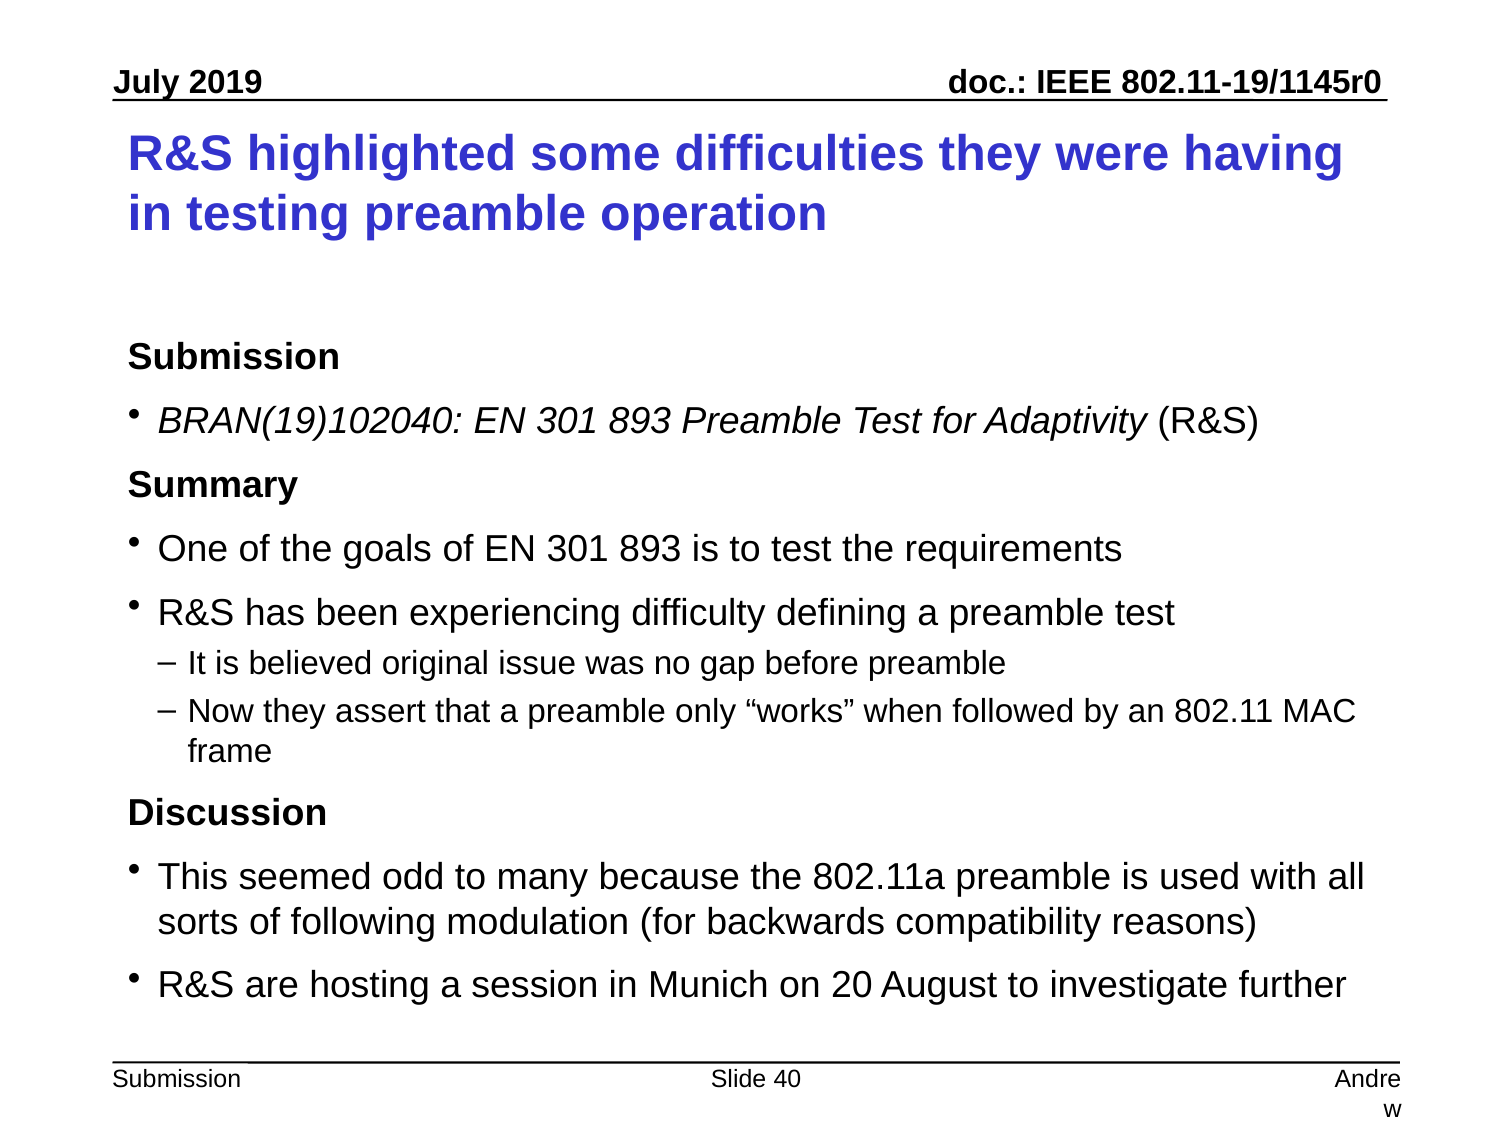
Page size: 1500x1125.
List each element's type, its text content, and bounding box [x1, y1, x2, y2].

slide_number Slide 40 [709, 1061, 803, 1093]
footer Andrew Myles, Cisco [1320, 1061, 1402, 1093]
title R&S highlighted some difficulties they were having in testing preamble operation [112, 112, 1388, 288]
list Submission BRAN(19)102040: EN 301 893 Preamble Test for Adaptivity (R&S) Summary One of the goals of EN 301 893 is to test the requirements R&S has been experiencing difficulty defining a preamble test It is believed original issue was no gap before preamble Now they assert that a preamble only “works” when followed by an 802.11 MAC frame Discussion This seemed odd to many because the 802.11a preamble is used with all sorts of following modulation (for backwards compatibility reasons) R&S are hosting a session in Munich on 20 August to investigate further [112, 324, 1388, 1000]
